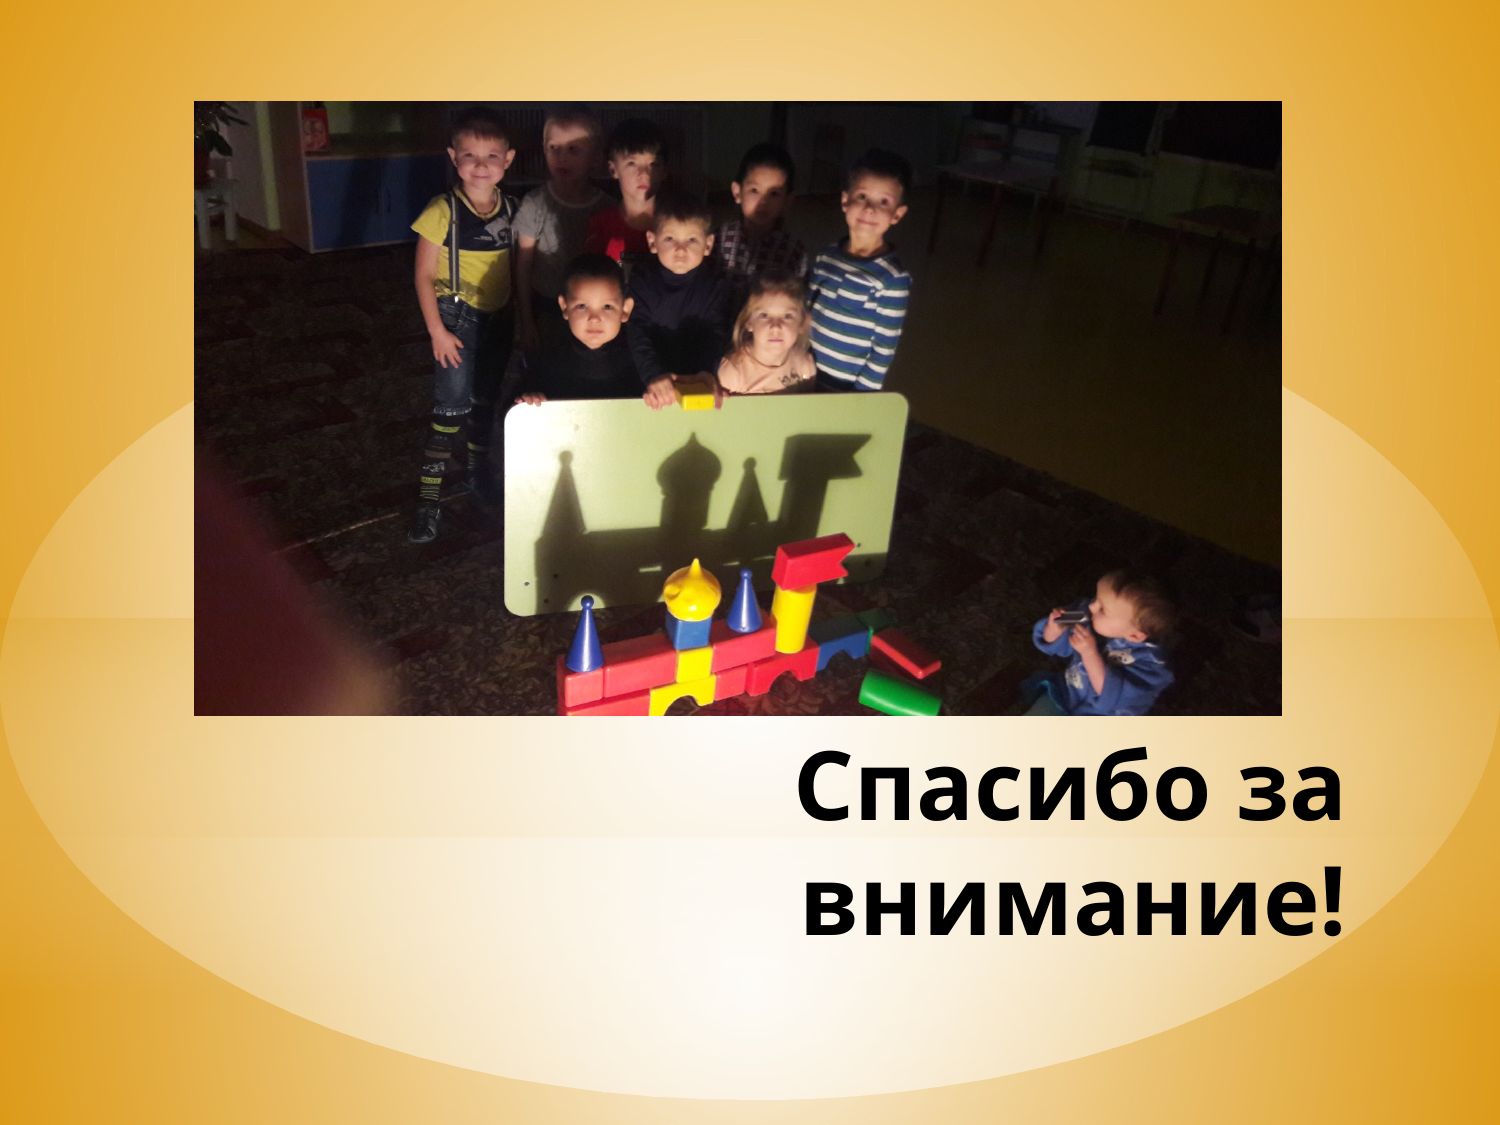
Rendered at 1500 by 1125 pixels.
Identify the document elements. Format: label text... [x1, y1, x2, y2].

title Спасибо за внимание! [294, 717, 1363, 905]
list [194, 101, 1282, 717]
